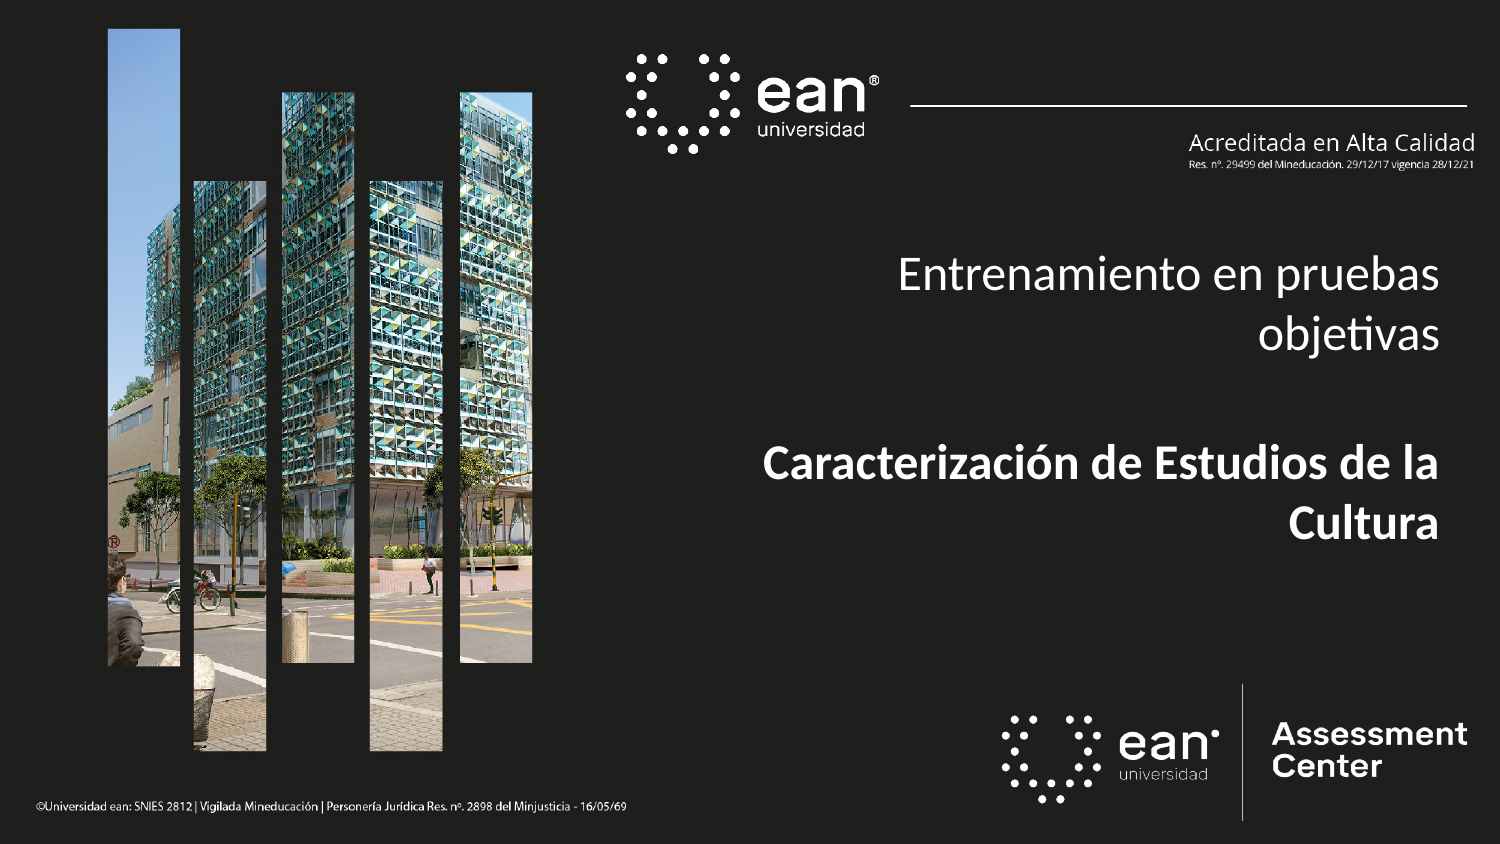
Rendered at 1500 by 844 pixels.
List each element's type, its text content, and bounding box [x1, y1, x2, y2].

picture [0, 0, 1500, 844]
text_box Entrenamiento en pruebas objetivas [709, 232, 1455, 368]
text_box Caracterización de Estudios de la Cultura [697, 421, 1455, 557]
